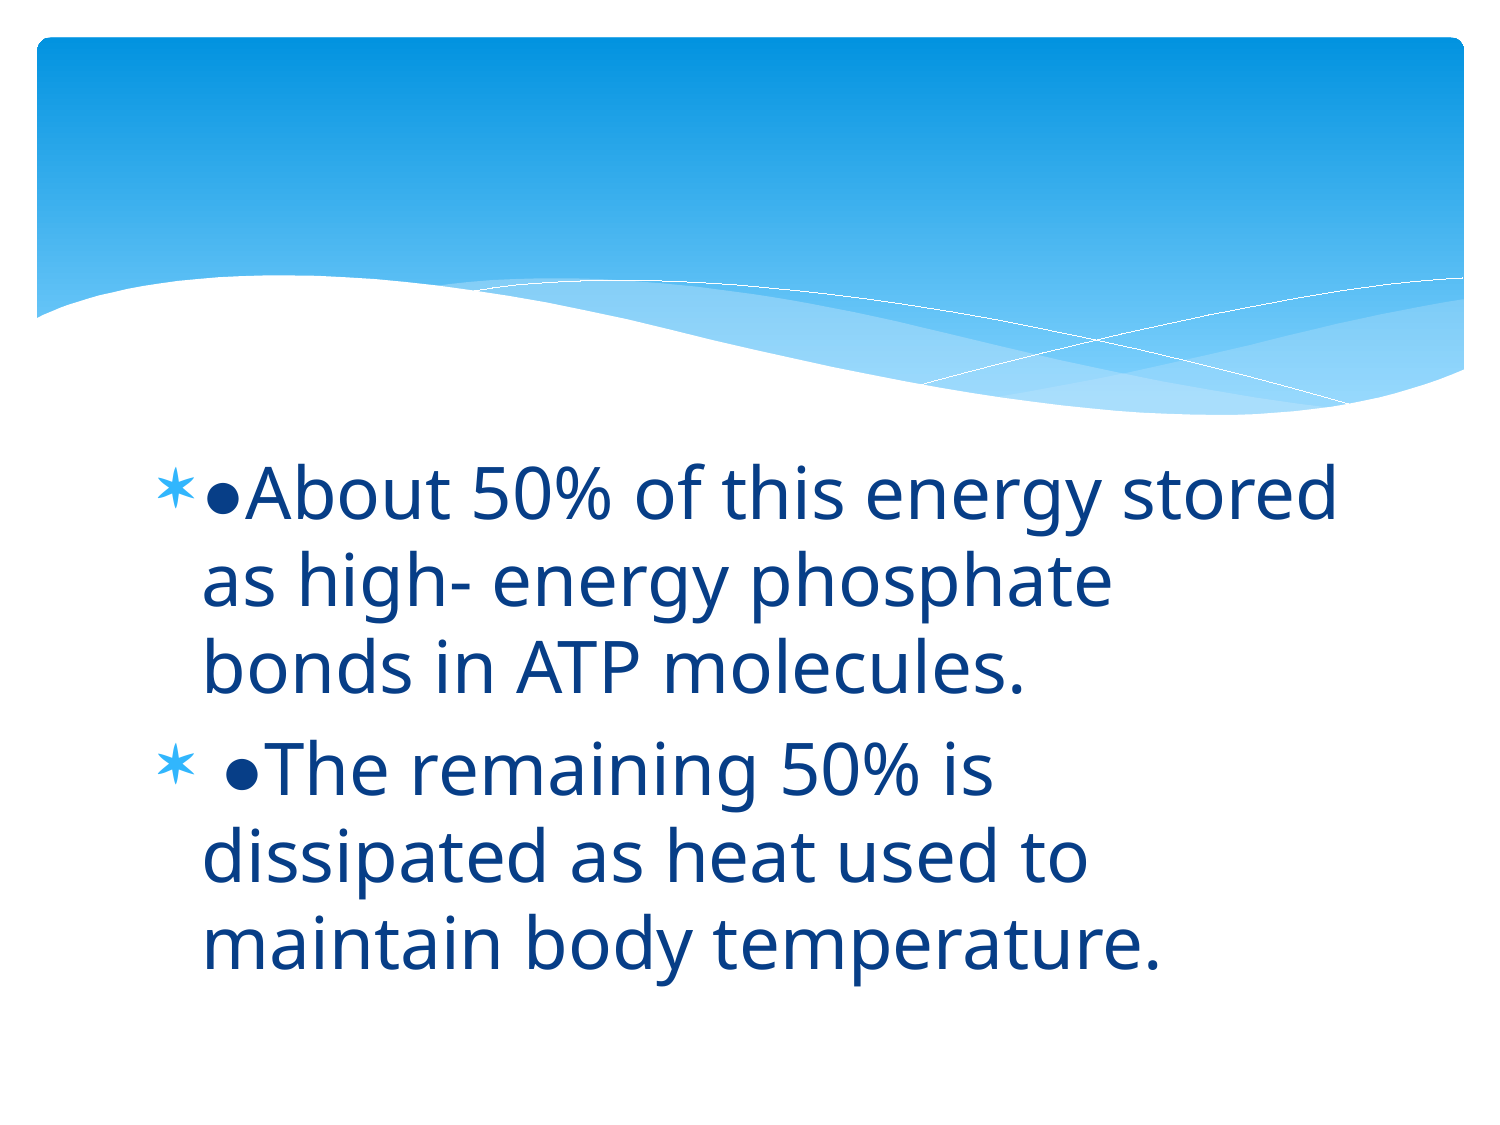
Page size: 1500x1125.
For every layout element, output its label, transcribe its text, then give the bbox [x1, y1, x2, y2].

list ●About 50% of this energy stored as high- energy phosphate bonds in ATP molecules. ●The remaining 50% is dissipated as heat used to maintain body temperature. [143, 438, 1359, 1005]
